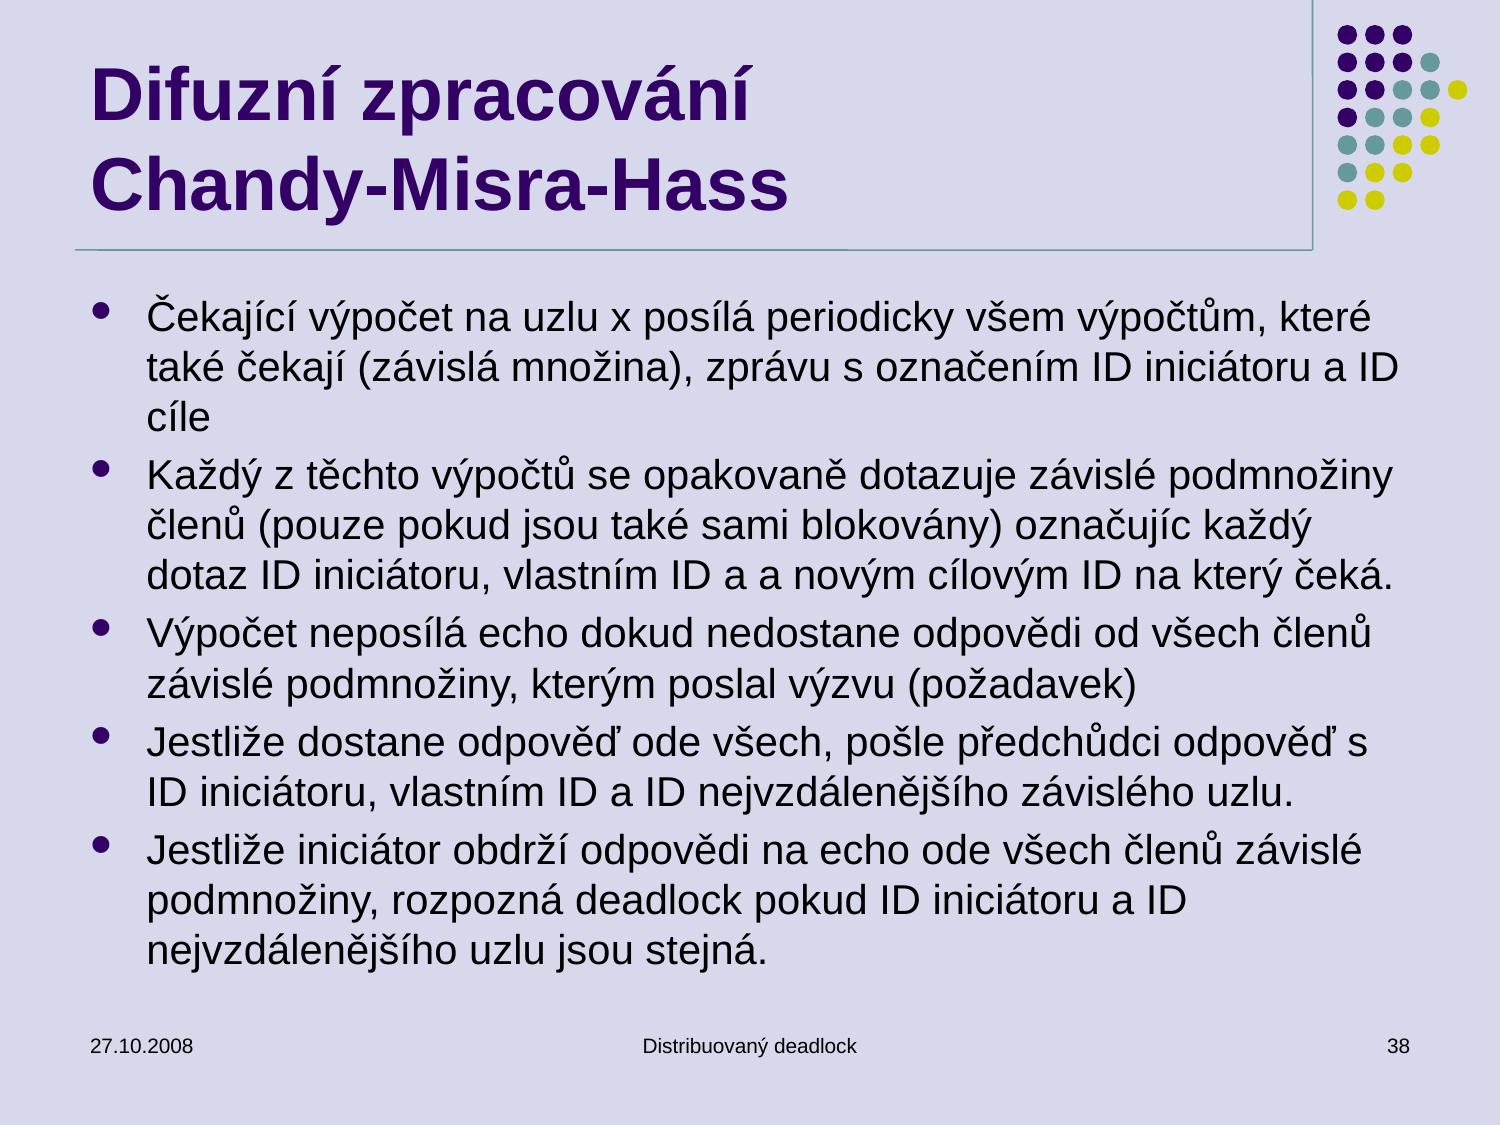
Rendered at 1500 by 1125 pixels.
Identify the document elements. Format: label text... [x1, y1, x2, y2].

slide_number 38 [1074, 1025, 1425, 1100]
footer Distribuovaný deadlock [512, 1025, 988, 1100]
title Difuzní zpracování Chandy-Misra-Hass [75, 20, 1313, 233]
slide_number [75, 1025, 425, 1100]
list Čekající výpočet na uzlu x posílá periodicky všem výpočtům, které také čekají (závislá množina), zprávu s označením ID iniciátoru a ID cíle Každý z těchto výpočtů se opakovaně dotazuje závislé podmnožiny členů (pouze pokud jsou také sami blokovány) označujíc každý dotaz ID iniciátoru, vlastním ID a a novým cílovým ID na který čeká. Výpočet neposílá echo dokud nedostane odpovědi od všech členů závislé podmnožiny, kterým poslal výzvu (požadavek) Jestliže dostane odpověď ode všech, pošle předchůdci odpověď s ID iniciátoru, vlastním ID a ID nejvzdálenějšího závislého uzlu. Jestliže iniciátor obdrží odpovědi na echo ode všech členů závislé podmnožiny, rozpozná deadlock pokud ID iniciátoru a ID nejvzdálenějšího uzlu jsou stejná. [75, 282, 1425, 1006]
